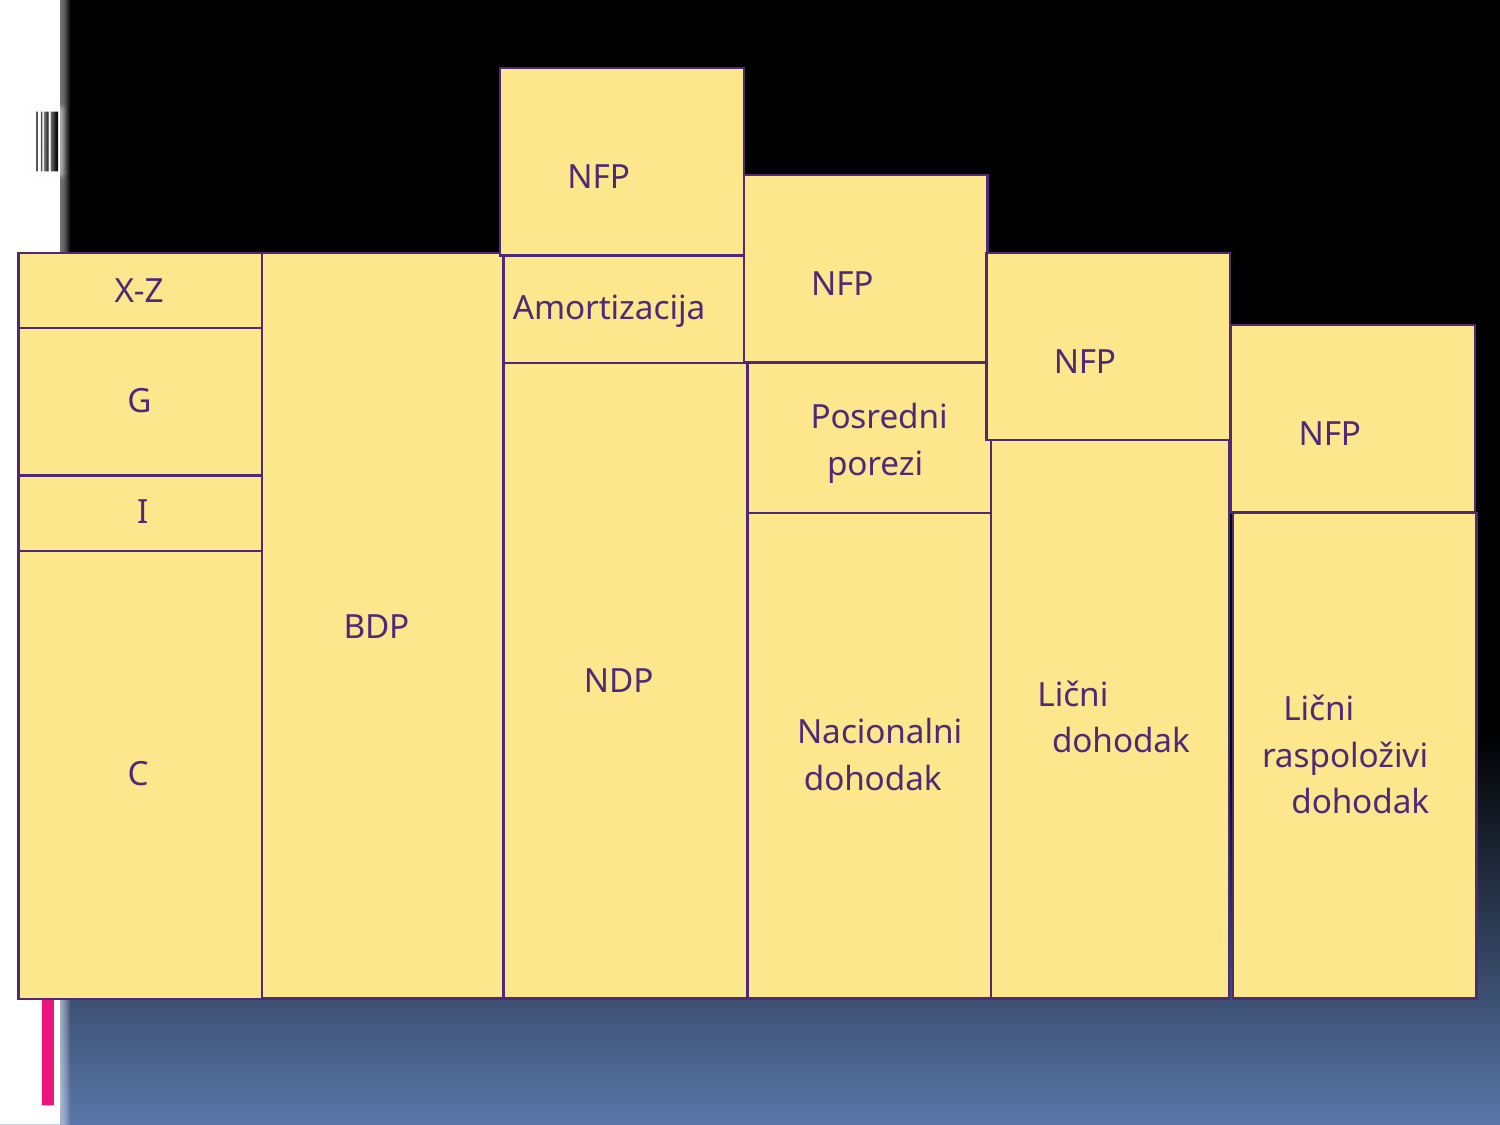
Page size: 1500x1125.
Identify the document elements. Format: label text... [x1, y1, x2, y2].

text_box NFP [1231, 324, 1475, 430]
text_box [758, 512, 992, 1000]
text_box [17, 561, 263, 1000]
text_box NFP [743, 174, 988, 363]
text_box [1232, 437, 1477, 1000]
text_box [17, 338, 263, 477]
text_box NFP [499, 68, 744, 245]
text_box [1037, 672, 1187, 761]
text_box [803, 395, 947, 484]
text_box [17, 485, 263, 552]
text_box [17, 252, 263, 329]
text_box [992, 441, 1224, 999]
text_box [272, 252, 505, 1000]
text_box NFP [986, 252, 1231, 441]
text_box [757, 363, 992, 505]
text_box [503, 252, 749, 364]
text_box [515, 372, 748, 1000]
